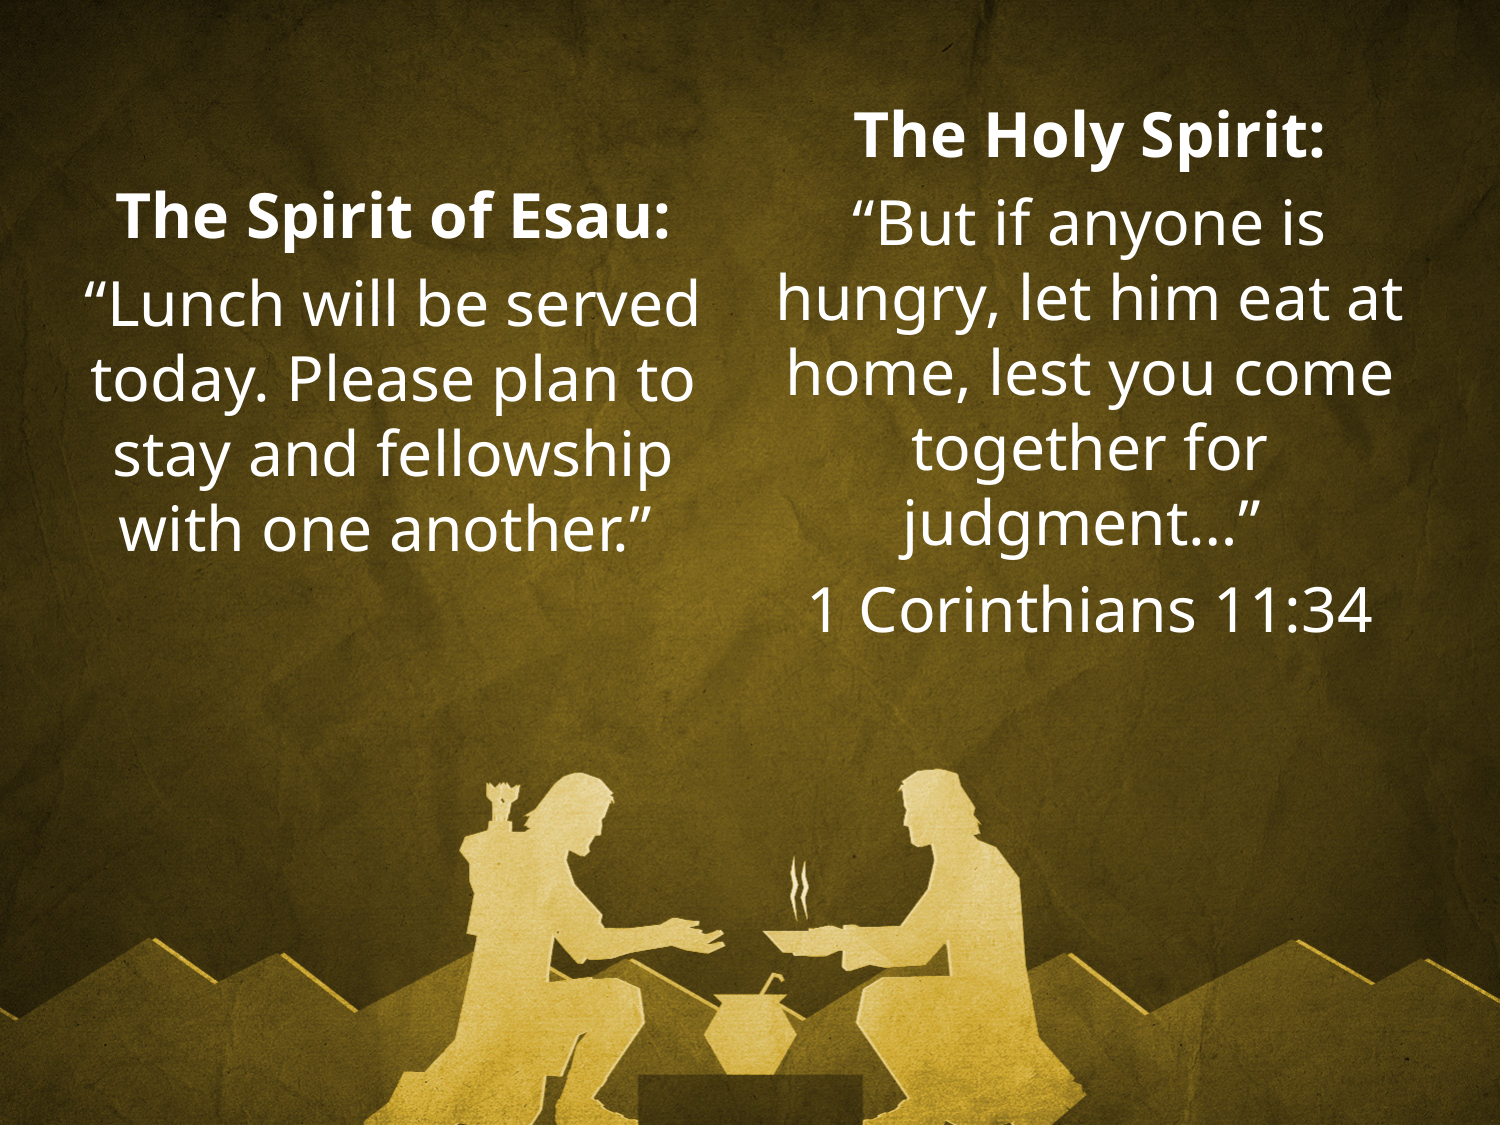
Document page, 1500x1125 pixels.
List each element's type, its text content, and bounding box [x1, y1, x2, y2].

list The Spirit of Esau: “Lunch will be served today. Please plan to stay and fellowship with one another.” [48, 35, 740, 705]
text_box The Holy Spirit: “But if anyone is hungry, let him eat at home, lest you come together for judgment…” 1 Corinthians 11:34 [744, 35, 1437, 705]
picture [0, 0, 1500, 1125]
